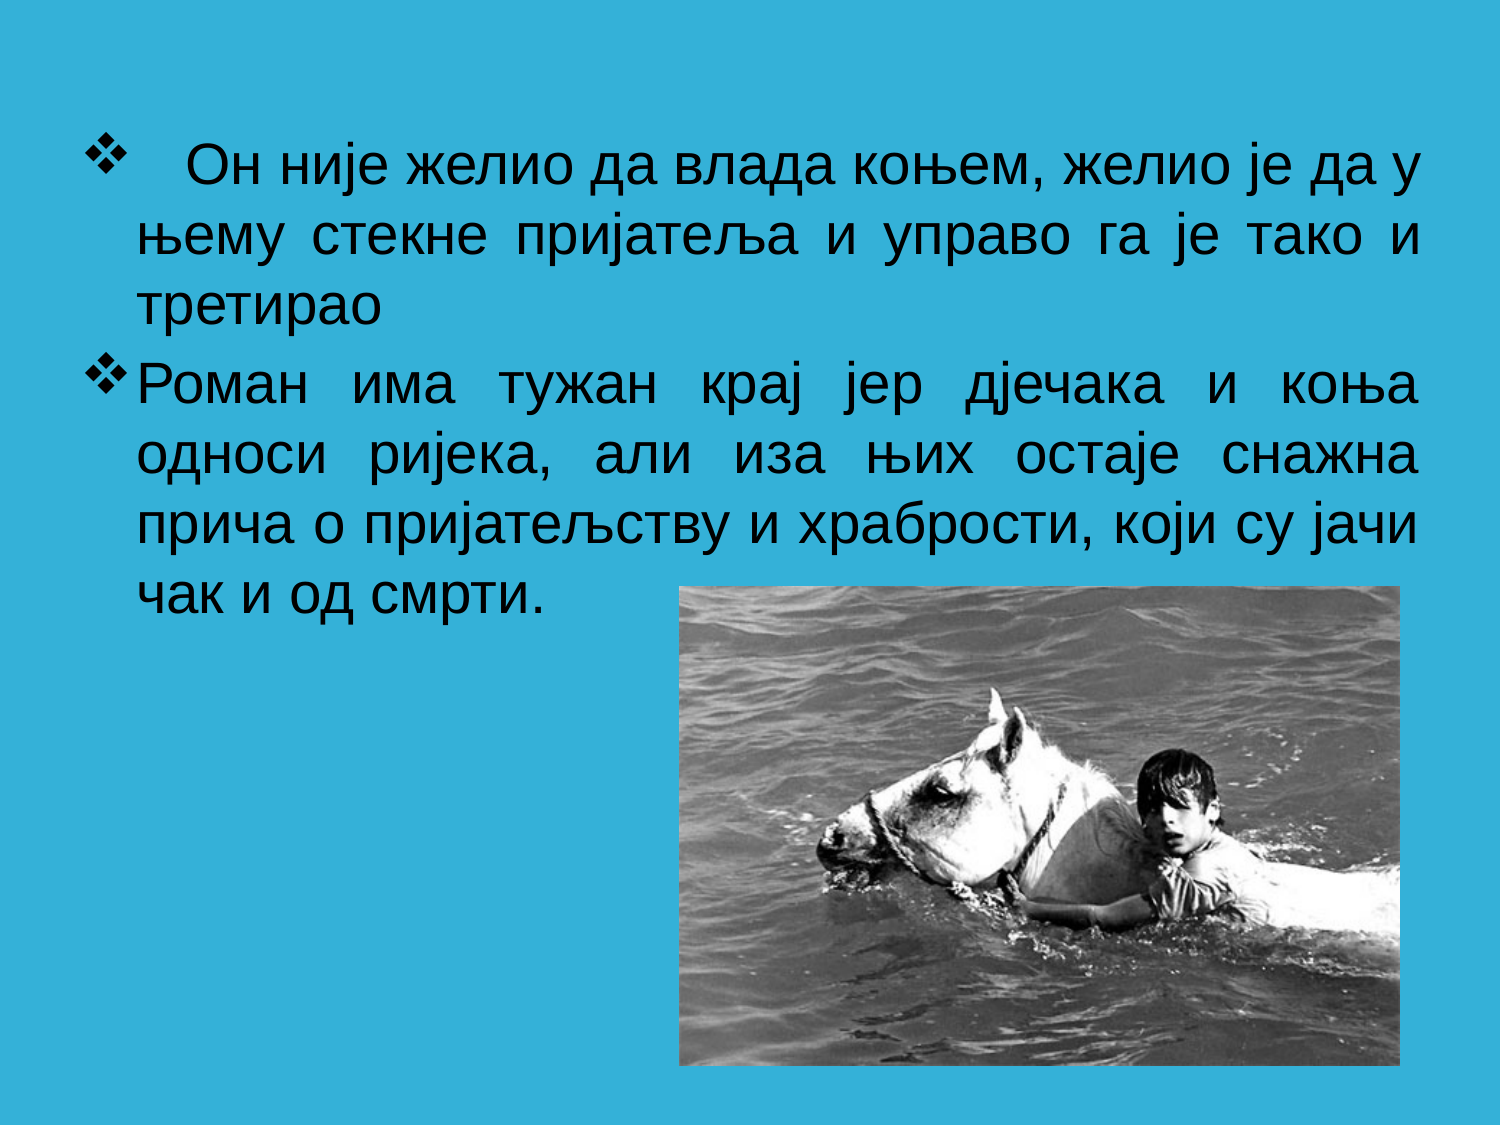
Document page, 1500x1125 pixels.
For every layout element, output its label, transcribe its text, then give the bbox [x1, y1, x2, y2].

title Он није желио да влада коњем, желио је да у њему стекне пријатеља и управо га је тако и третирао [64, 137, 1439, 325]
list Роман има тужан крај јер дјечака и коња односи ријека, али иза њих остаје снажна прича о пријатељству и храбрости, који су јачи чак и од смрти. [64, 338, 1436, 657]
picture [678, 585, 1400, 1067]
